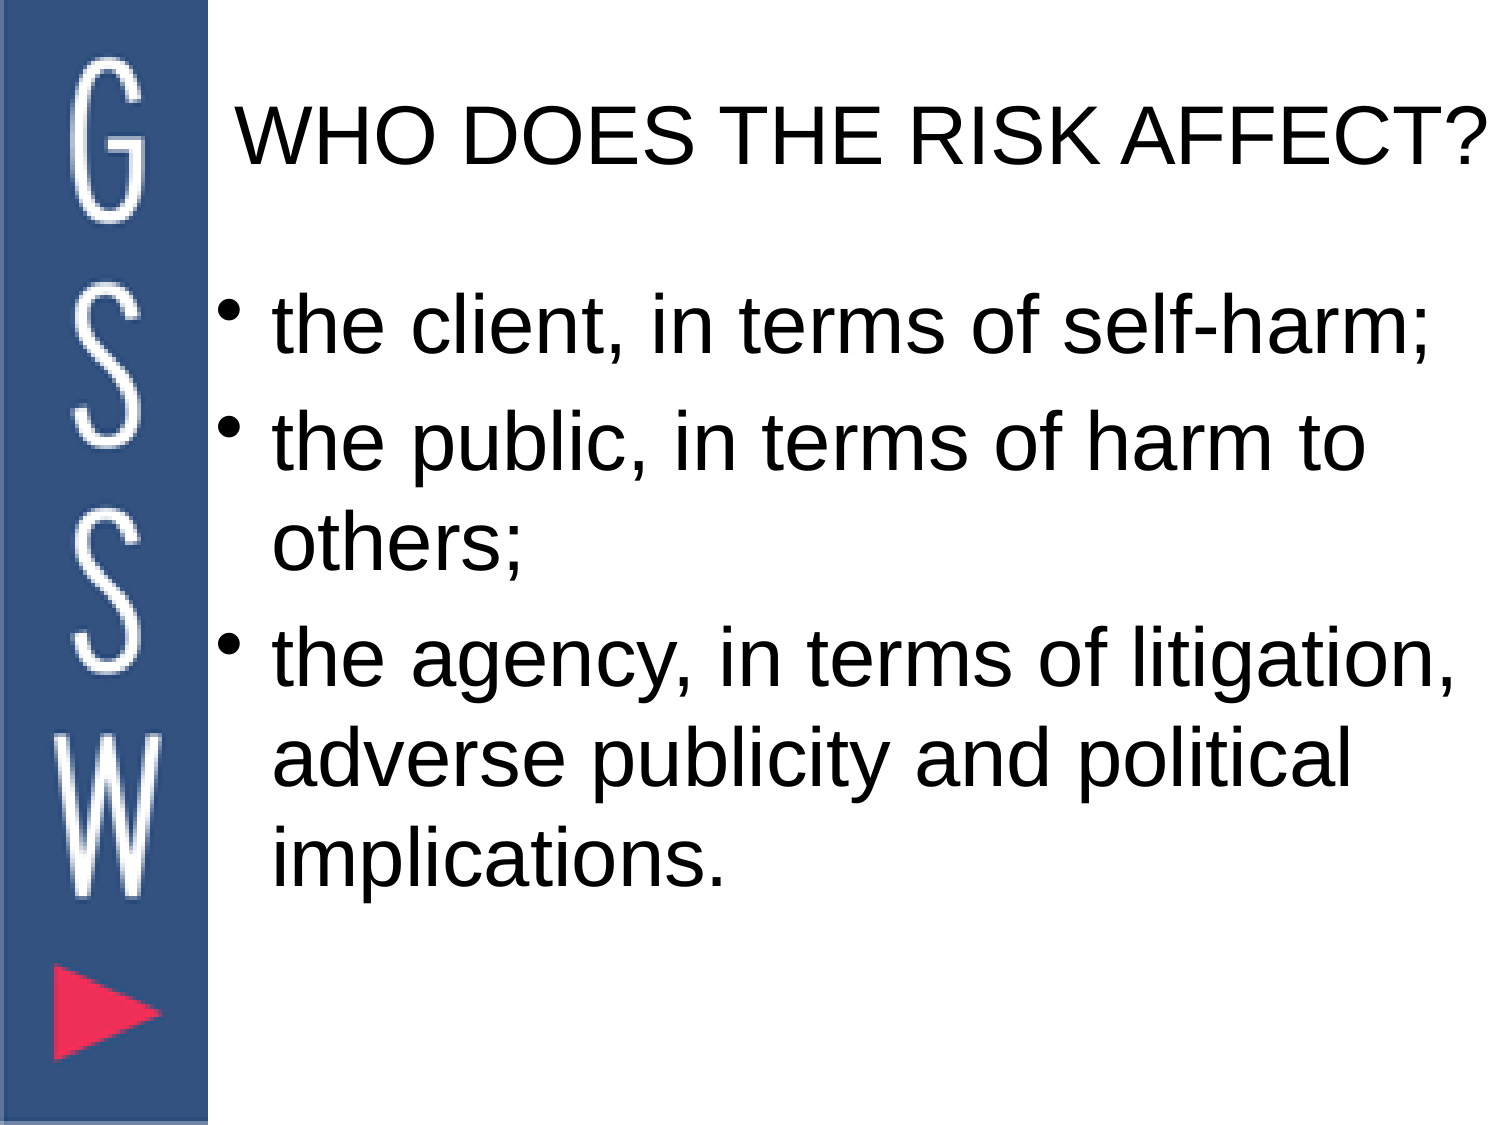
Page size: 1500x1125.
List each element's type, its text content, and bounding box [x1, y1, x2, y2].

list the client, in terms of self-harm; the public, in terms of harm to others; the agency, in terms of litigation, adverse publicity and political implications. [200, 262, 1500, 1005]
picture [0, 0, 1500, 1125]
title WHO DOES THE RISK AFFECT? [187, 37, 1500, 225]
